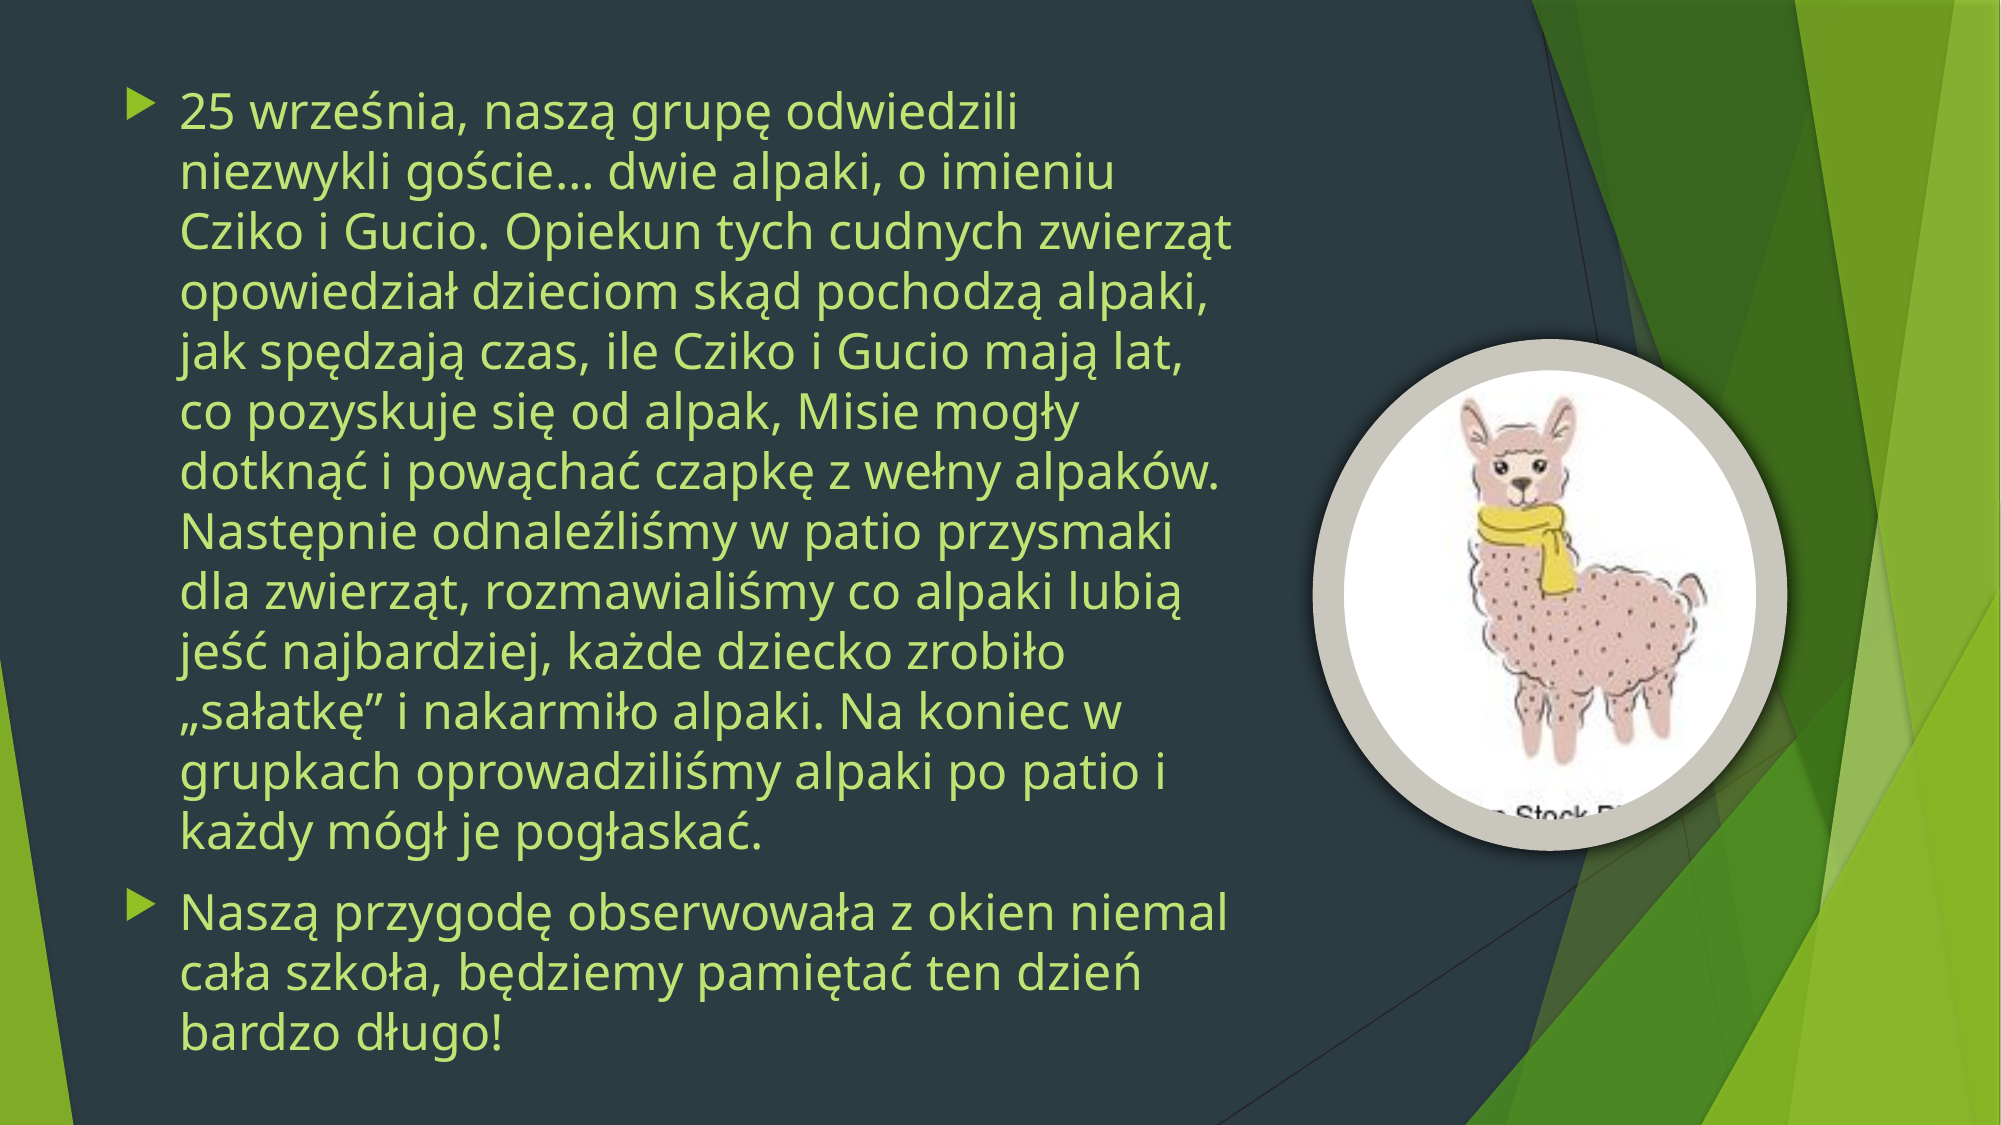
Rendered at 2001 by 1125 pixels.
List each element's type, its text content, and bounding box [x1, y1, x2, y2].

list 25 września, naszą grupę odwiedzili niezwykli goście… dwie alpaki, o imieniu Cziko i Gucio. Opiekun tych cudnych zwierząt opowiedział dzieciom skąd pochodzą alpaki, jak spędzają czas, ile Cziko i Gucio mają lat, co pozyskuje się od alpak, Misie mogły dotknąć i powąchać czapkę z wełny alpaków. Następnie odnaleźliśmy w patio przysmaki dla zwierząt, rozmawialiśmy co alpaki lubią jeść najbardziej, każde dziecko zrobiło „sałatkę” i nakarmiło alpaki. Na koniec w grupkach oprowadziliśmy alpaki po patio i każdy mógł je pogłaskać. Naszą przygodę obserwowała z okien niemal cała szkoła, będziemy pamiętać ten dzień bardzo długo! [108, 71, 1255, 1065]
picture [1327, 354, 1773, 836]
